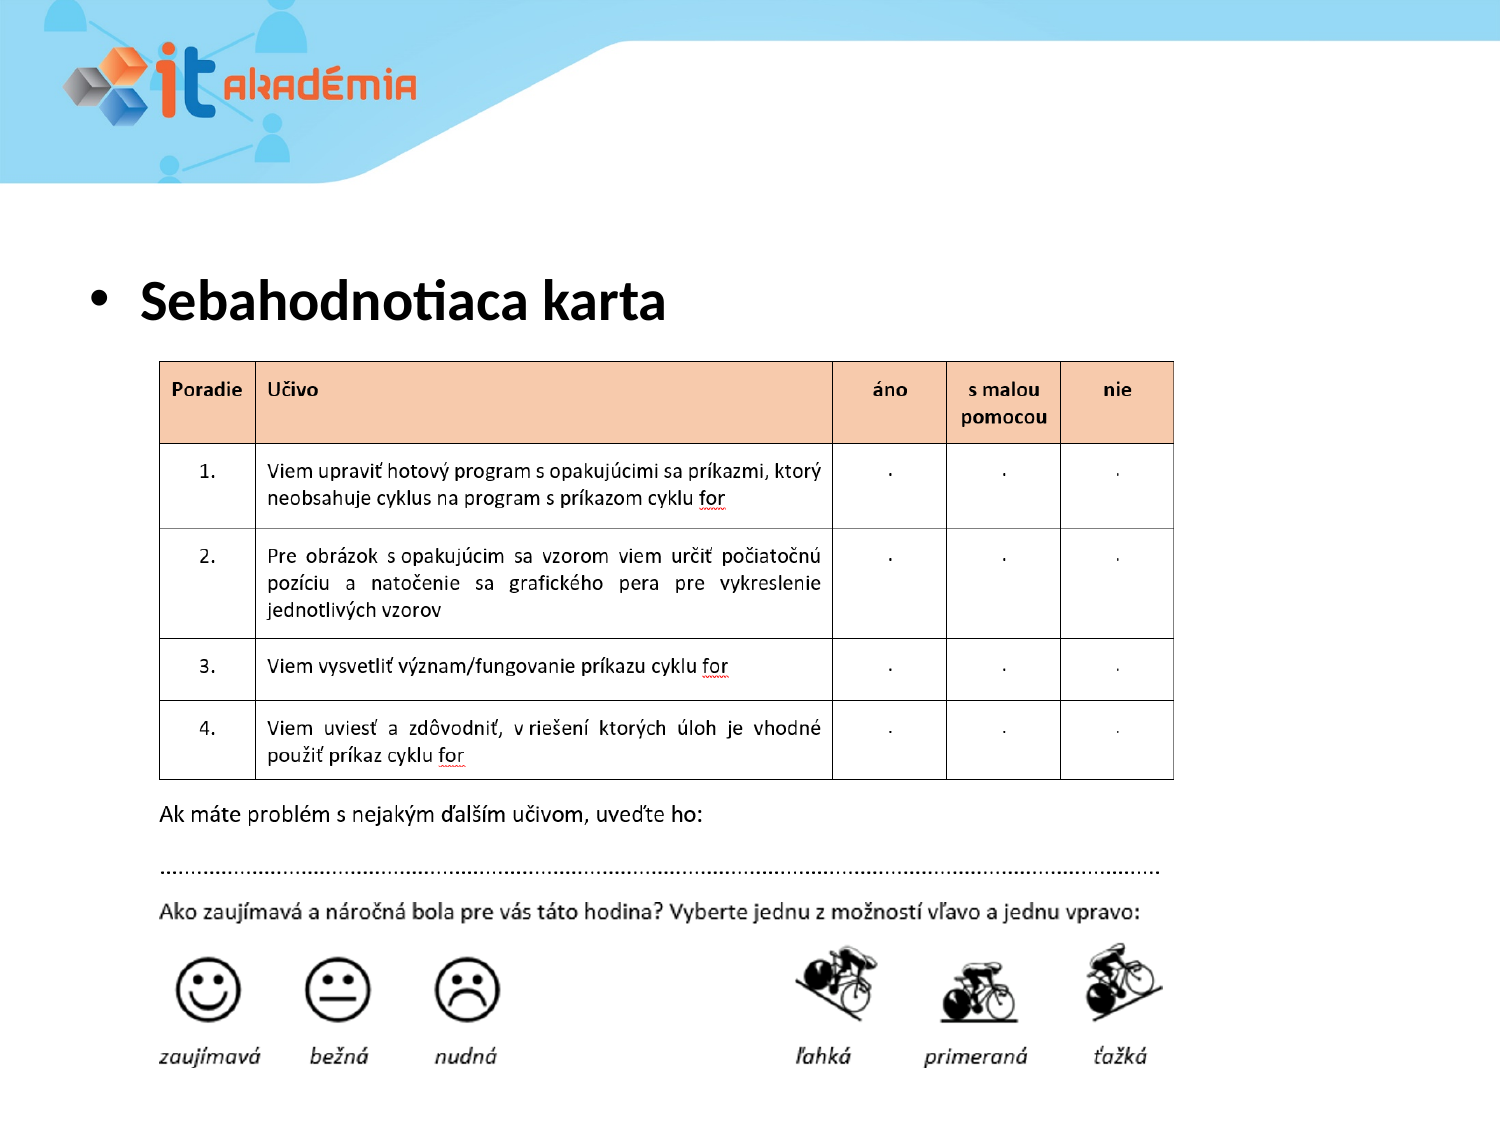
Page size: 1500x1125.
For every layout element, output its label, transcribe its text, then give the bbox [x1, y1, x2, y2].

picture [0, 0, 1500, 193]
picture [159, 361, 1174, 1068]
list Sebahodnotiaca karta [75, 262, 1500, 1083]
